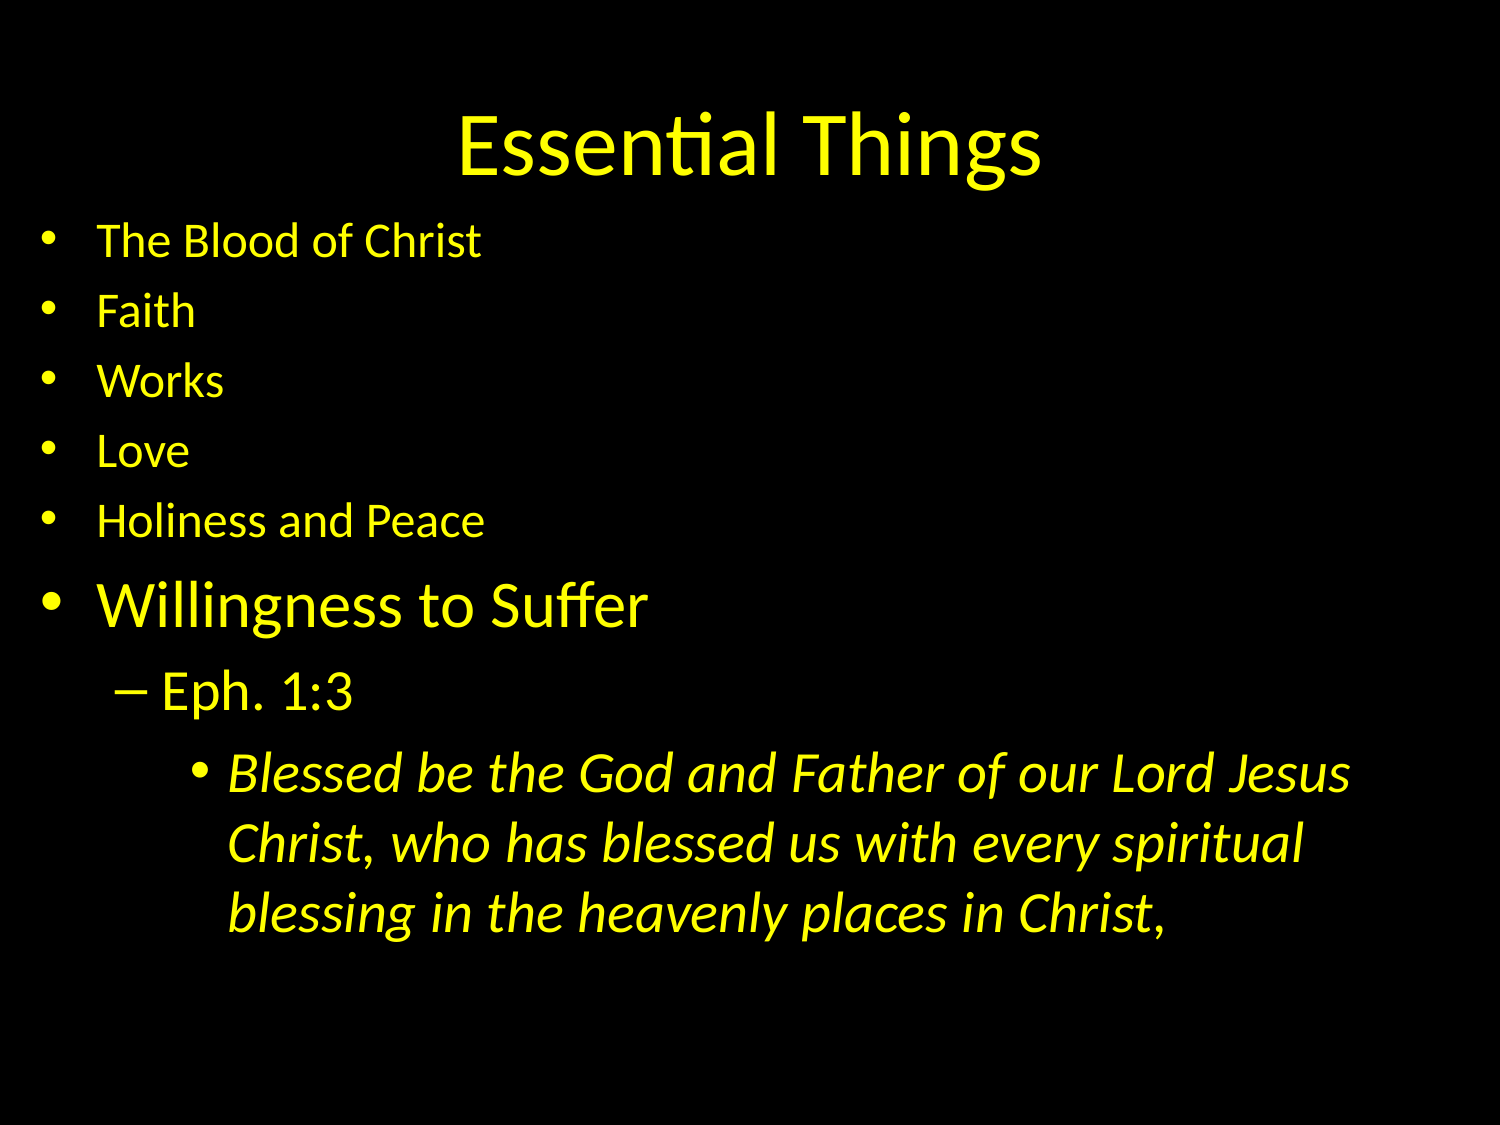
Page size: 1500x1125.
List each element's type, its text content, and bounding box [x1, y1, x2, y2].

title Essential Things [75, 45, 1425, 200]
list The Blood of Christ Faith Works Love Holiness and Peace Willingness to Suffer Eph. 1:3 Blessed be the God and Father of our Lord Jesus Christ, who has blessed us with every spiritual blessing in the heavenly places in Christ, [24, 200, 1475, 1088]
